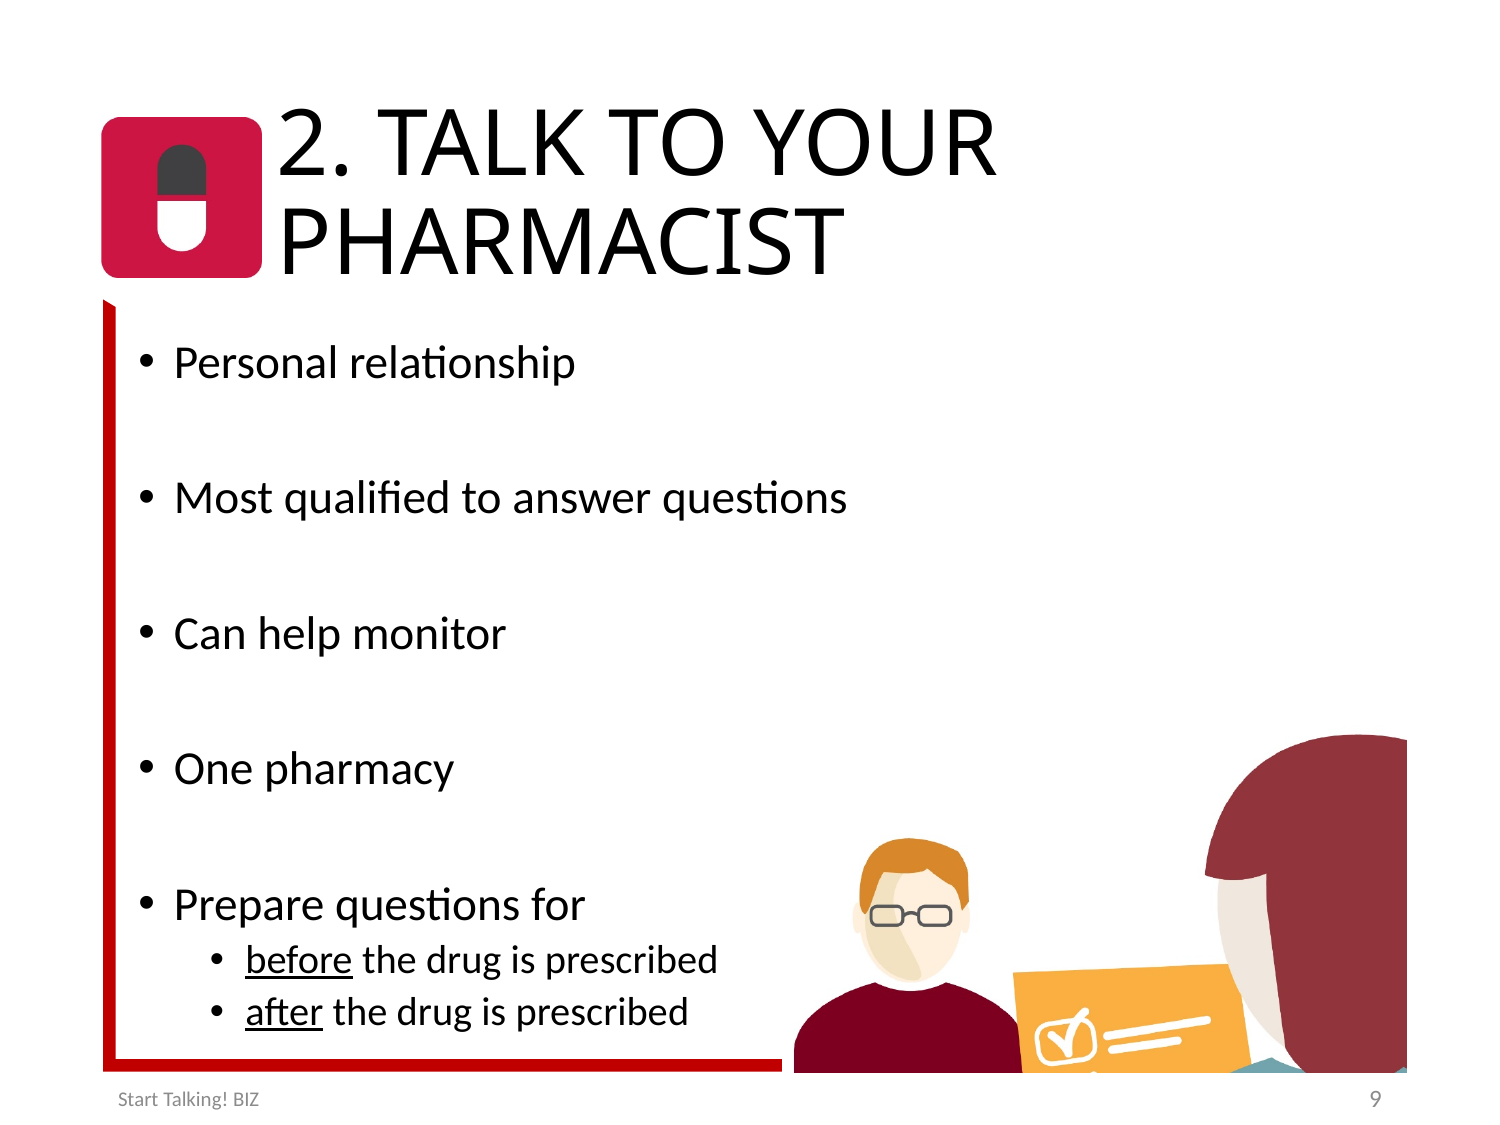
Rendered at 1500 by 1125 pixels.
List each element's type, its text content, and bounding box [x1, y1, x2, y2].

footer Start Talking! BIZ [103, 1068, 610, 1125]
picture [782, 714, 1407, 1073]
list Personal relationship Most qualified to answer questions Can help monitor One pharmacy Prepare questions for before the drug is prescribed after the drug is prescribed [123, 330, 1397, 1045]
title 2. TALK TO YOUR PHARMACIST [261, 113, 1479, 278]
picture [101, 117, 261, 278]
slide_number 9 [1313, 1073, 1397, 1125]
